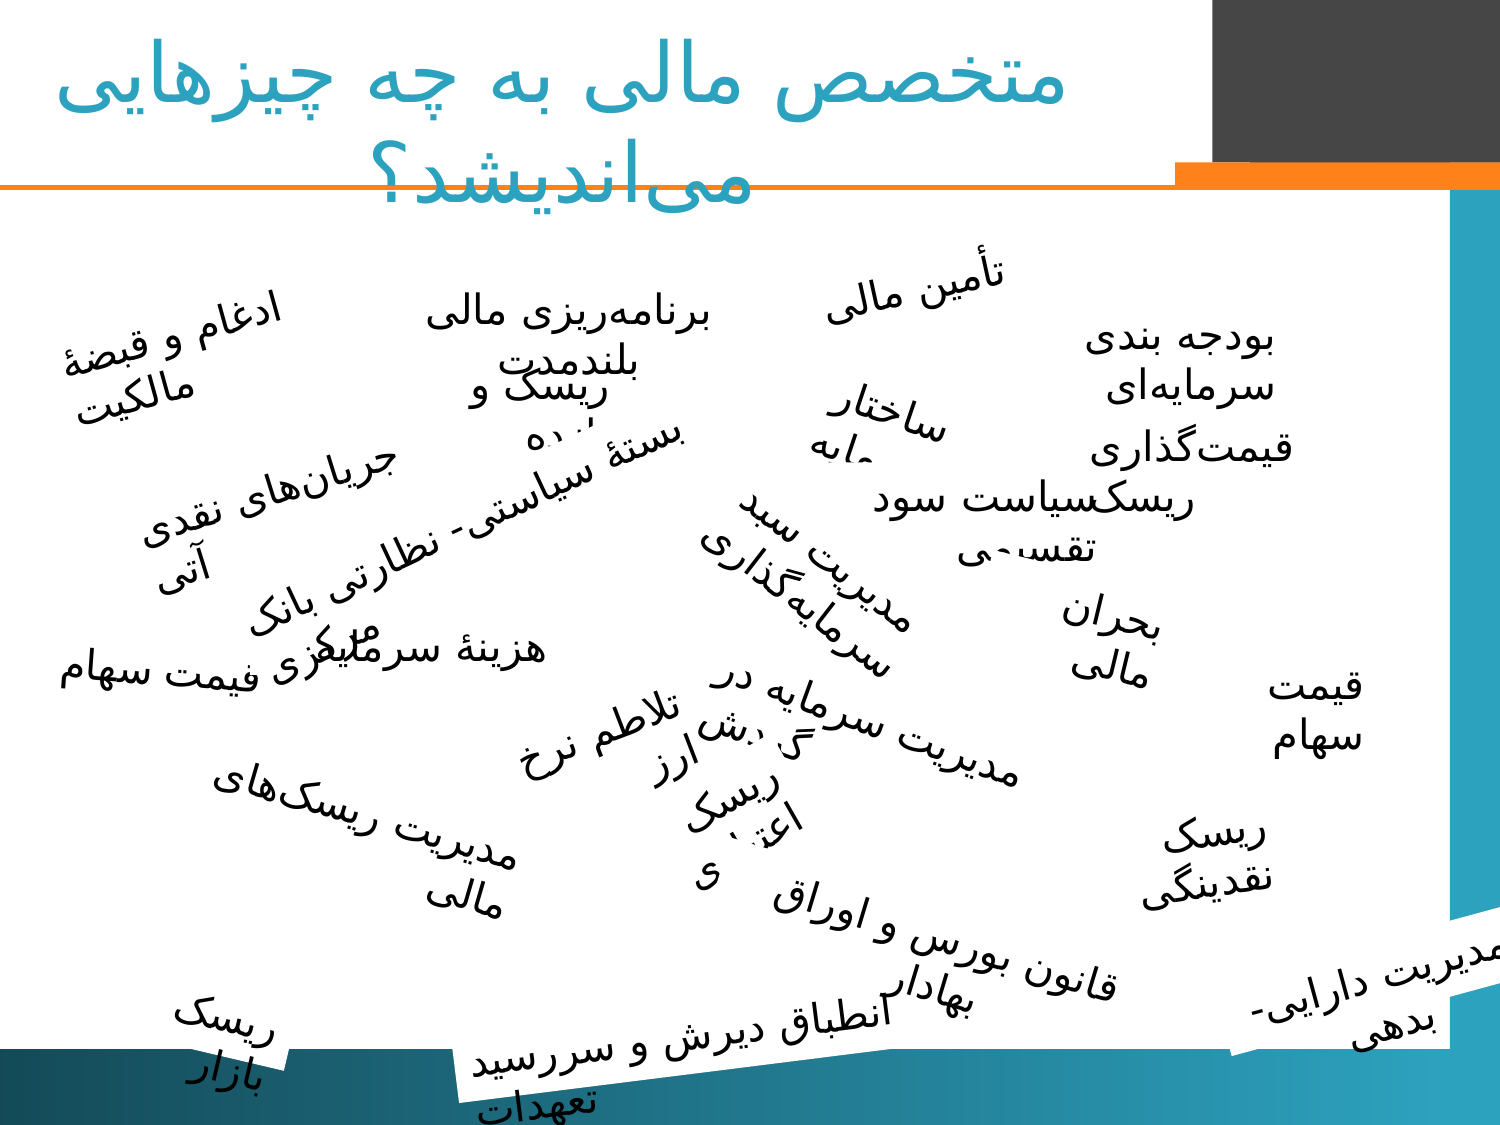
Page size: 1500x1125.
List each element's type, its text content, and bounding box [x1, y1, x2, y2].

text_box بحران مالی [972, 549, 1188, 684]
text_box مدیریت دارایی-بدهی [1212, 907, 1500, 1057]
text_box قیمت‌گذاری ریسک [1074, 412, 1413, 486]
text_box ریسک و بازده [387, 349, 625, 413]
text_box ریسک بازار [87, 953, 301, 1071]
text_box هزینۀ سرمایه [249, 612, 613, 675]
text_box قیمت سهام [1162, 649, 1380, 739]
text_box مدیریت سبد سرمایه‌گذاری [636, 433, 1039, 729]
text_box ادغام و قبضۀ مالکیت [37, 249, 362, 404]
text_box ریسک اعتباری [563, 733, 808, 916]
text_box سیاست سود تقسیمی [787, 462, 1113, 536]
text_box مدیریت ریسک‌های مالی [137, 716, 546, 900]
text_box انطباق دیرش و سررسید تعهدات [450, 969, 943, 1104]
title متخصص مالی به چه چیزهایی می‌اندیشد؟ [0, 74, 1126, 163]
text_box جریان‌های نقدی آتی [114, 405, 450, 570]
text_box قیمت سهام [0, 624, 319, 737]
text_box بستۀ سیاستی- نظارتی بانک مرکزی [218, 375, 728, 658]
text_box مدیریت سرمایه در گردش [692, 627, 1107, 839]
text_box تلاطم نرخ ارز [474, 662, 713, 821]
text_box قانون بورس و اوراق بهادار [712, 837, 1186, 1035]
text_box برنامه‌ریزی مالی بلندمدت [362, 274, 775, 349]
text_box ساختار سرمایه [677, 335, 975, 462]
text_box ریسک نقدینگی [1030, 787, 1288, 896]
text_box تأمین مالی [775, 212, 1117, 350]
text_box بودجه بندی سرمایه‌ای [974, 299, 1292, 370]
